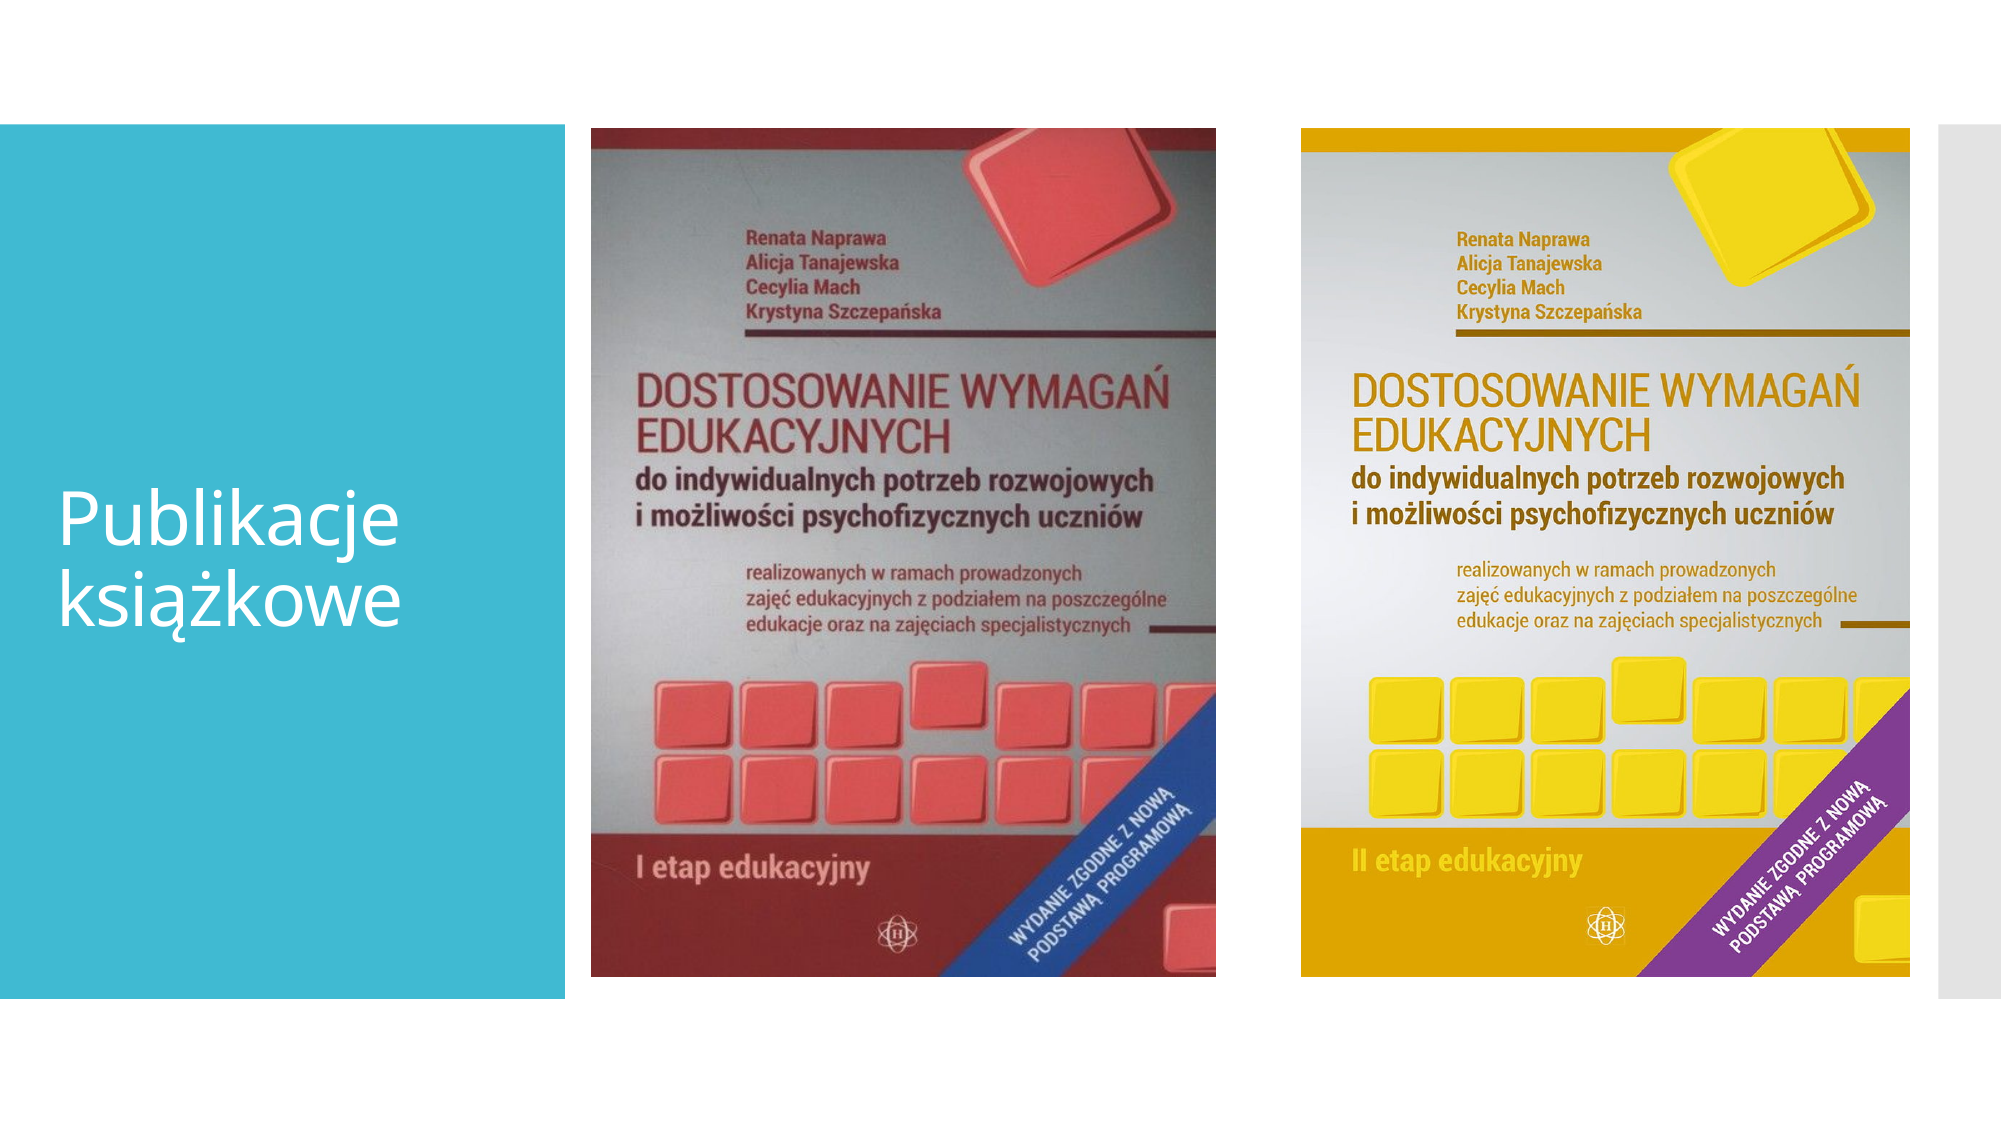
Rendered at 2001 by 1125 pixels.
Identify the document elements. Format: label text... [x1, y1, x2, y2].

title Publikacje książkowe [41, 184, 525, 940]
picture [591, 128, 1216, 977]
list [1301, 128, 1910, 977]
